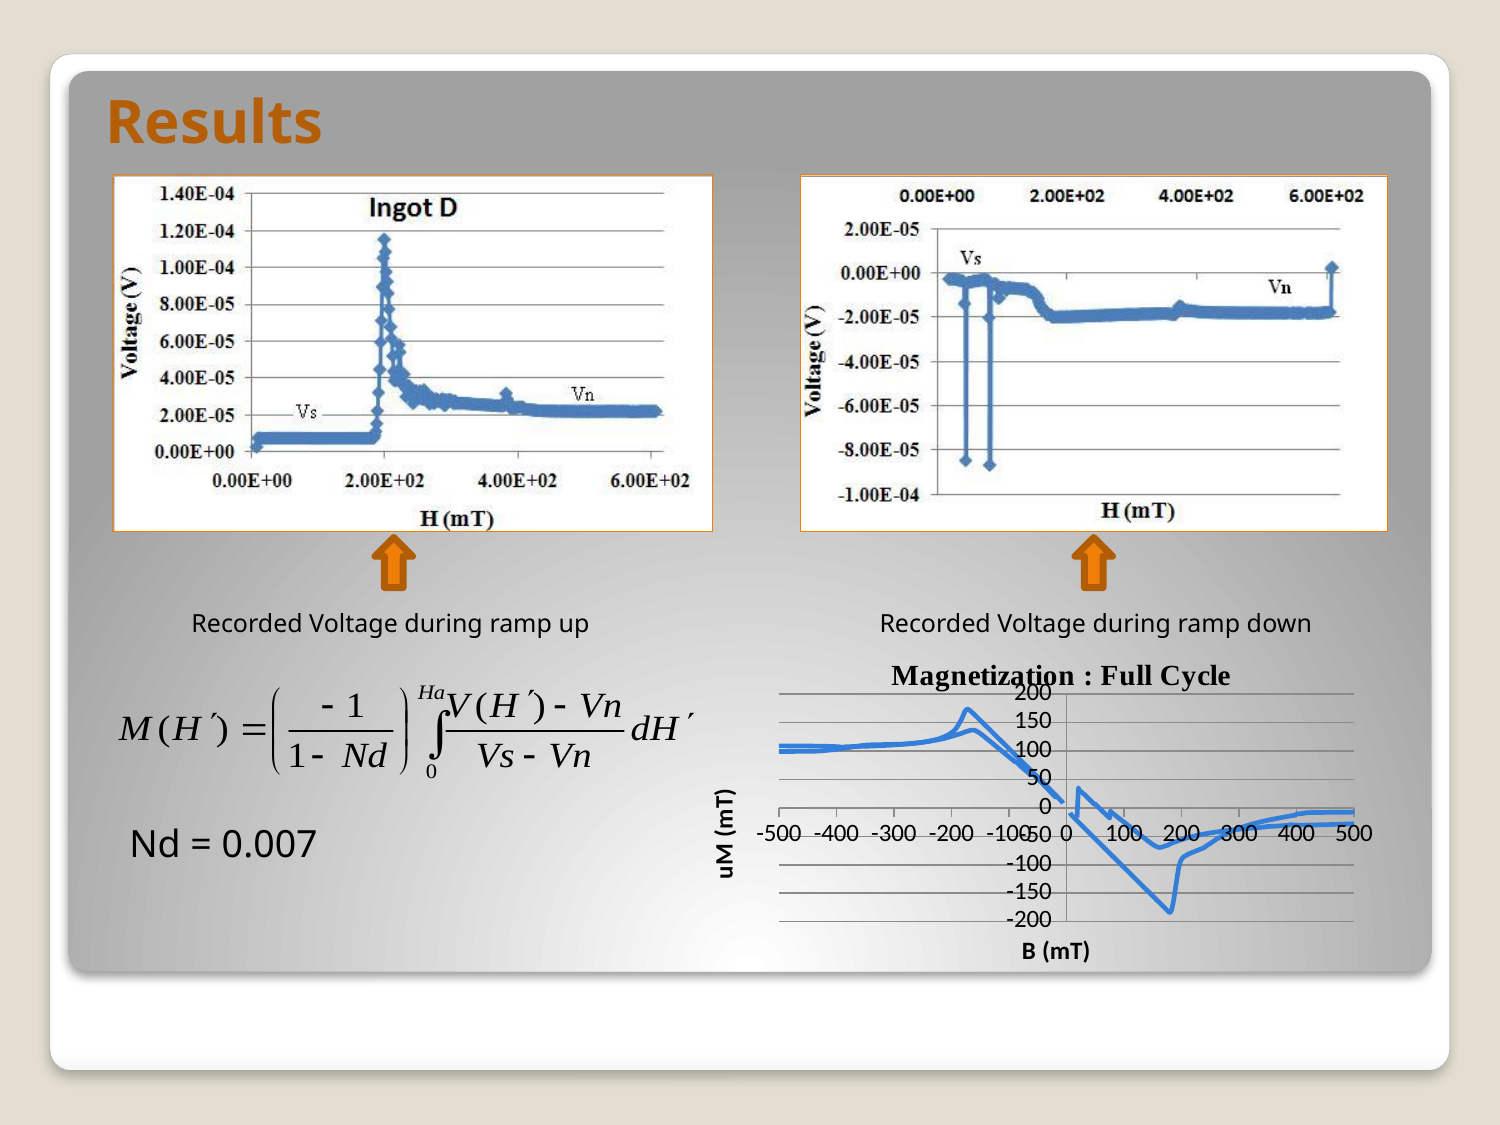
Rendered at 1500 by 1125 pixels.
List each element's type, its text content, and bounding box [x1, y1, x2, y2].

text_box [112, 674, 701, 788]
text_box Nd = 0.007 [114, 812, 333, 873]
text_box Recorded Voltage during ramp up [176, 600, 606, 645]
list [112, 174, 713, 533]
text_box Recorded Voltage during ramp down [864, 600, 1328, 645]
text_box [1071, 545, 1116, 592]
picture [799, 174, 1389, 533]
text_box [371, 545, 416, 592]
title Results [75, 75, 475, 163]
chart [699, 649, 1388, 976]
